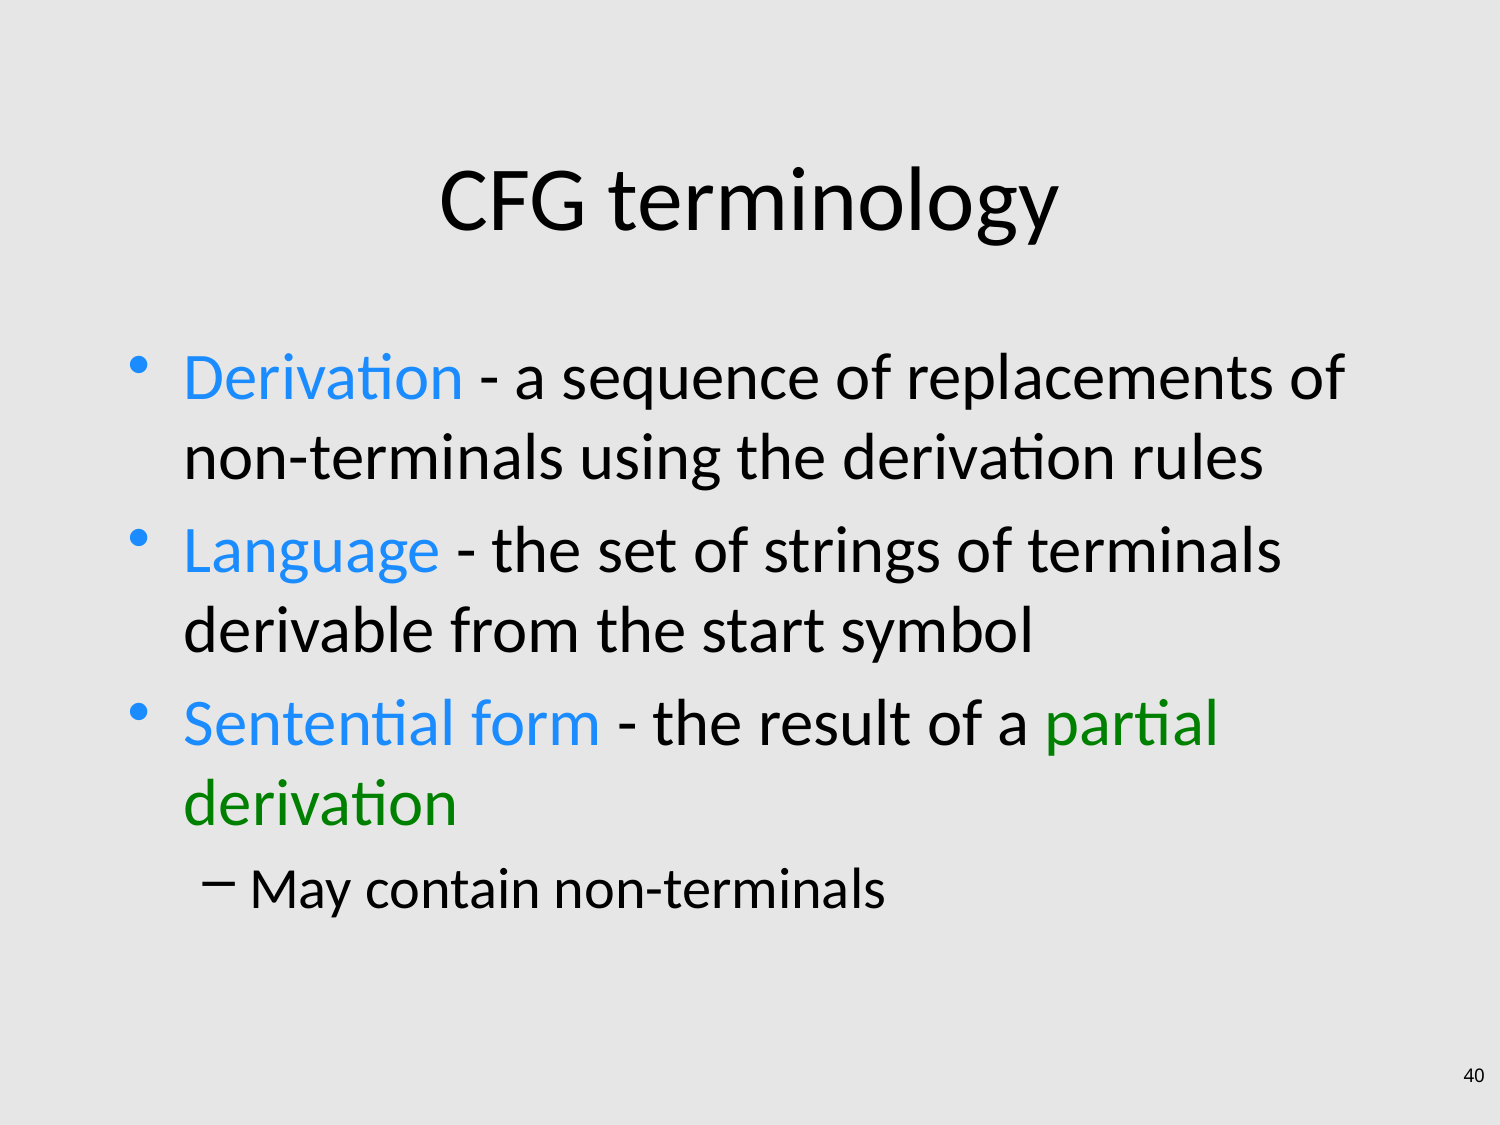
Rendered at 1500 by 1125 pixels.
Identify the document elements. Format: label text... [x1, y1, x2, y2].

list Derivation - a sequence of replacements of non-terminals using the derivation rules Language - the set of strings of terminals derivable from the start symbol Sentential form - the result of a partial derivation May contain non-terminals [112, 324, 1388, 1000]
slide_number 40 [1187, 1055, 1500, 1102]
title CFG terminology [112, 99, 1388, 288]
